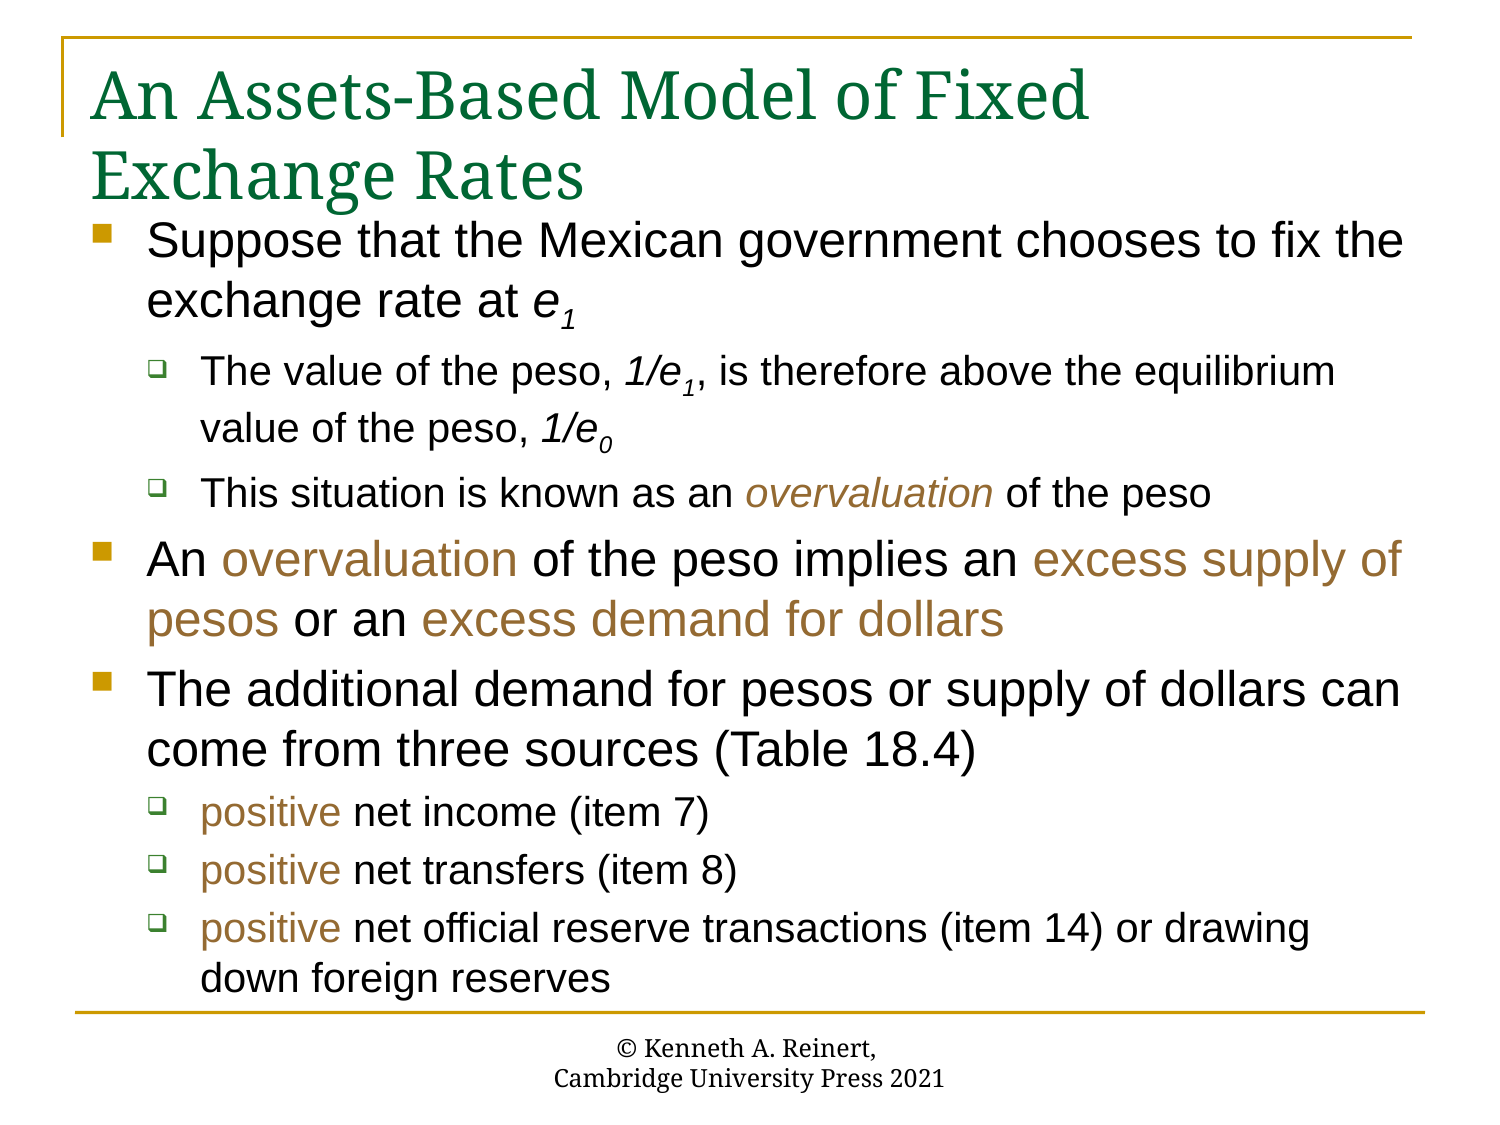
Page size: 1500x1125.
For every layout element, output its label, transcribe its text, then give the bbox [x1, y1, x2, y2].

list Suppose that the Mexican government chooses to fix the exchange rate at e1 The value of the peso, 1/e1, is therefore above the equilibrium value of the peso, 1/e0 This situation is known as an overvaluation of the peso An overvaluation of the peso implies an excess supply of pesos or an excess demand for dollars The additional demand for pesos or supply of dollars can come from three sources (Table 18.4) positive net income (item 7) positive net transfers (item 8) positive net official reserve transactions (item 14) or drawing down foreign reserves [74, 199, 1426, 1006]
title An Assets-Based Model of Fixed Exchange Rates [74, 45, 1426, 163]
footer © Kenneth A. Reinert, Cambridge University Press 2021 [512, 1024, 988, 1101]
